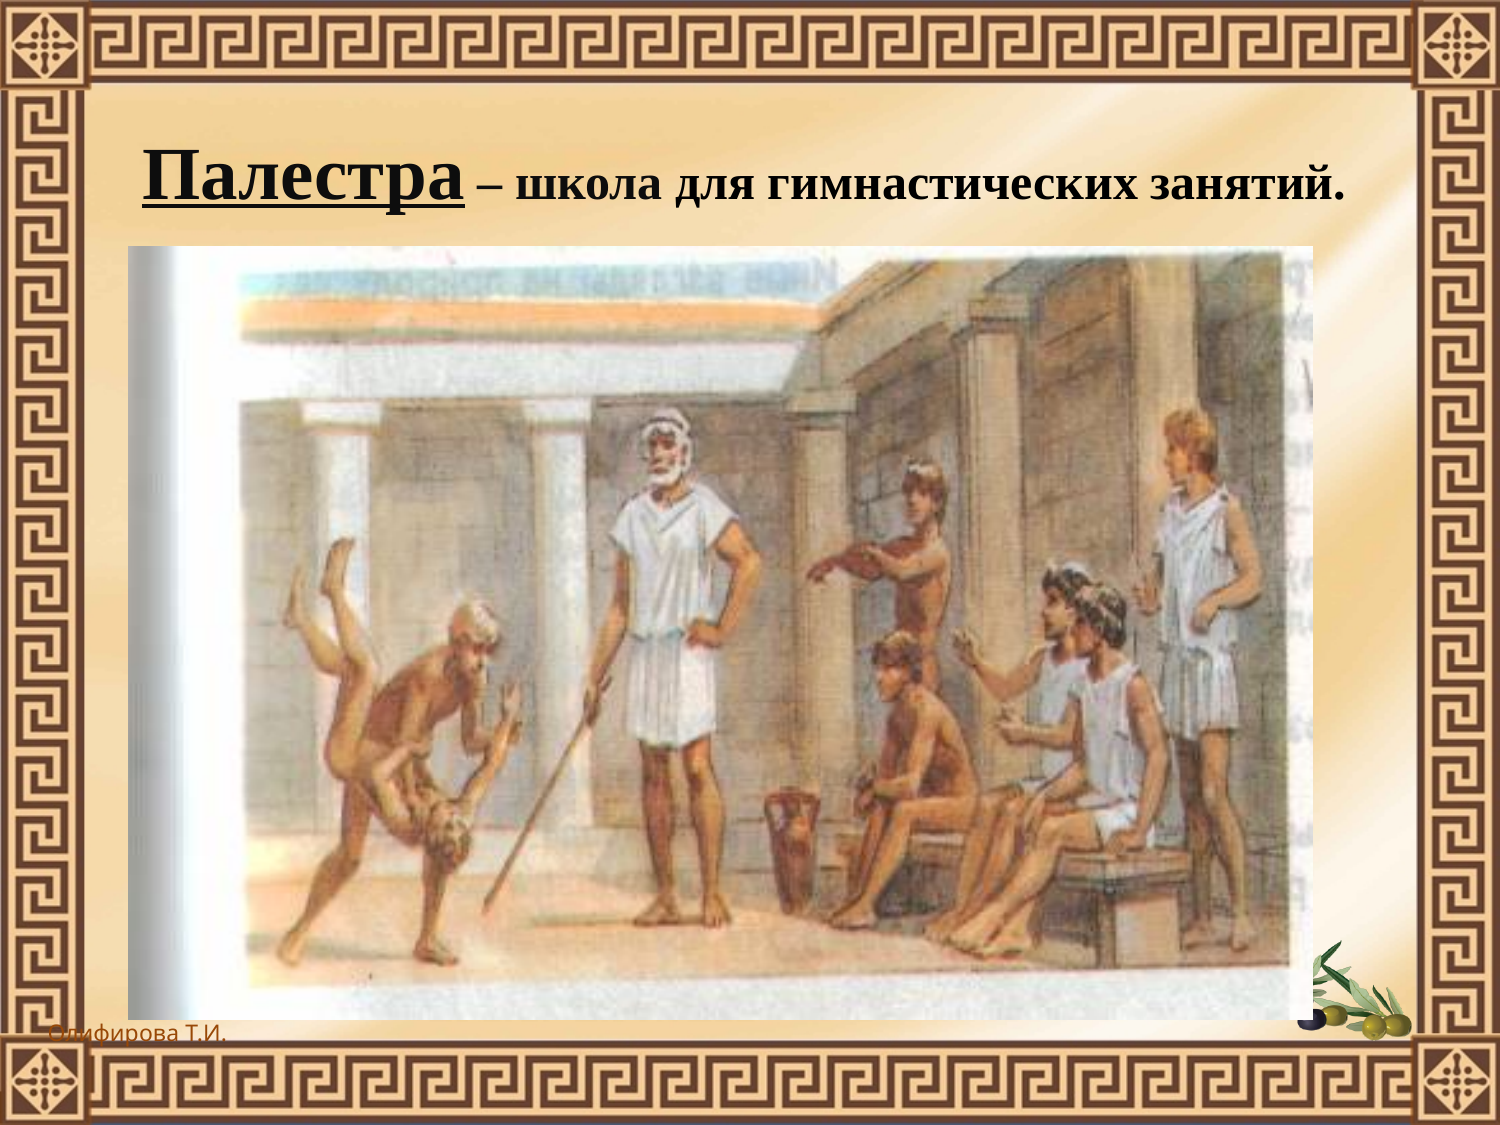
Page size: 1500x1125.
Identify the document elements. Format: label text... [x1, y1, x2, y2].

text_box Палестра – школа для гимнастических занятий. [93, 117, 1395, 222]
picture [0, 0, 1500, 1125]
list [128, 245, 1313, 1020]
